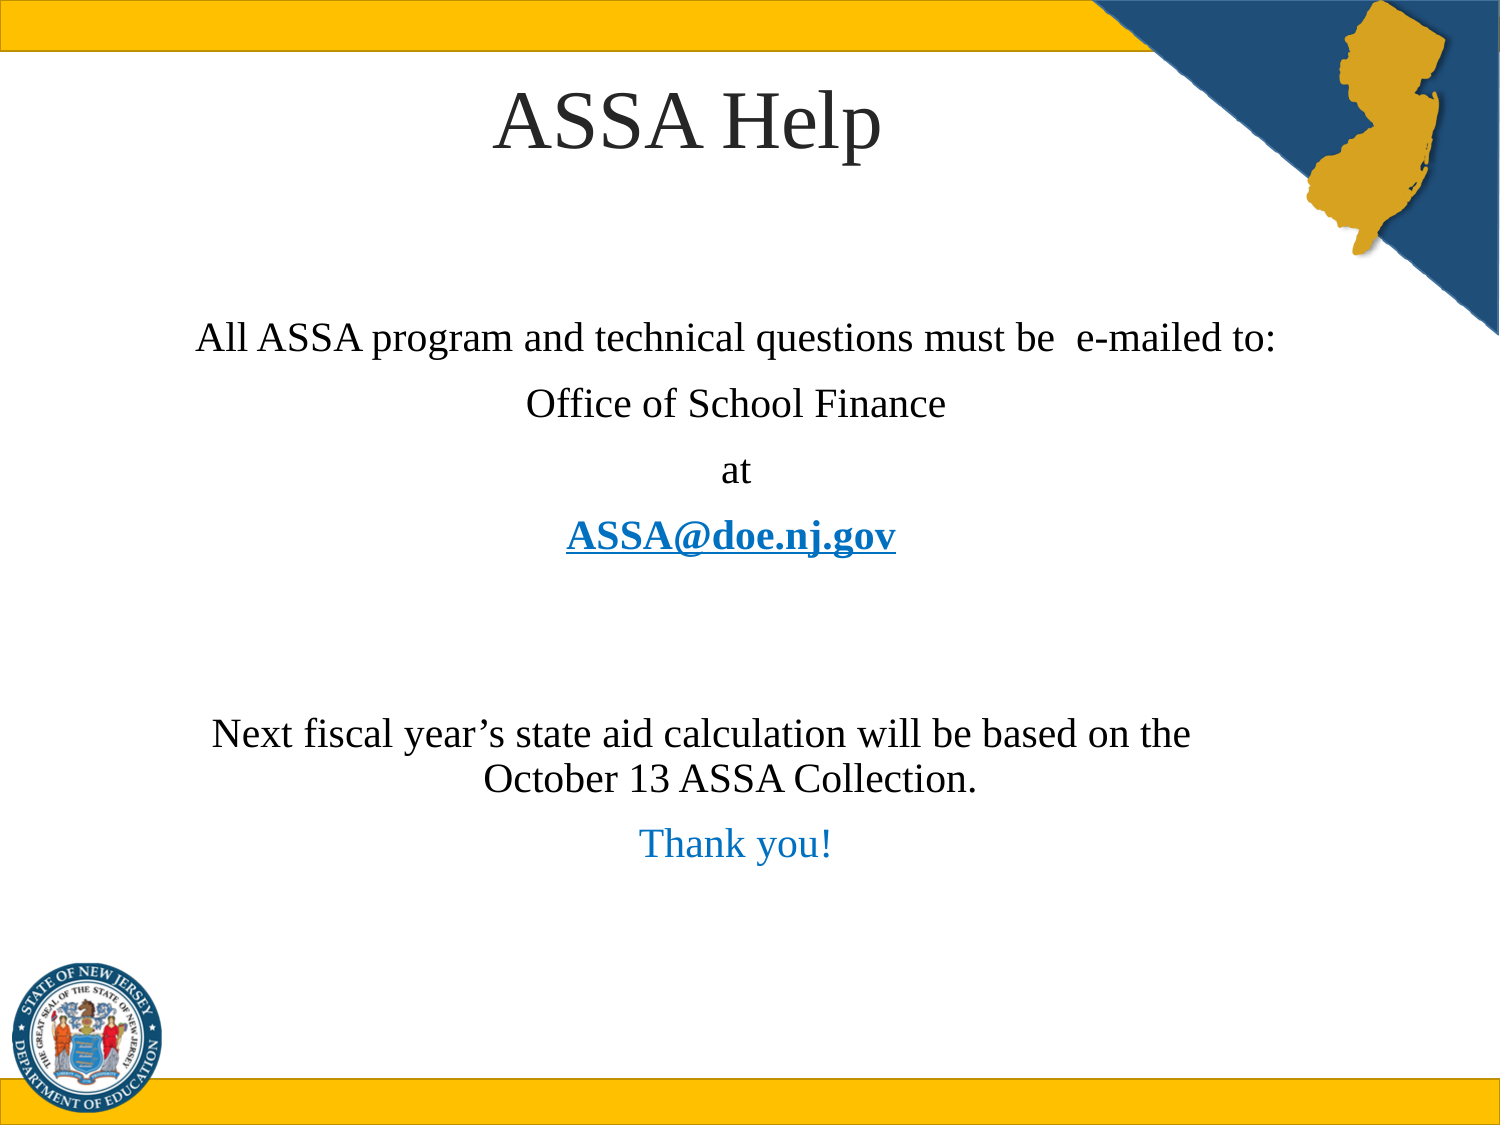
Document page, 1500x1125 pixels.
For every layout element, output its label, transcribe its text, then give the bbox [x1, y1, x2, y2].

picture [12, 962, 162, 1113]
title ASSA Help [262, 10, 1114, 233]
list All ASSA program and technical questions must be e-mailed to: Office of School Finance at ASSA@doe.nj.gov Next fiscal year’s state aid calculation will be based on the October 13 ASSA Collection. Thank you! [113, 237, 1321, 1041]
picture [1090, 0, 1500, 336]
